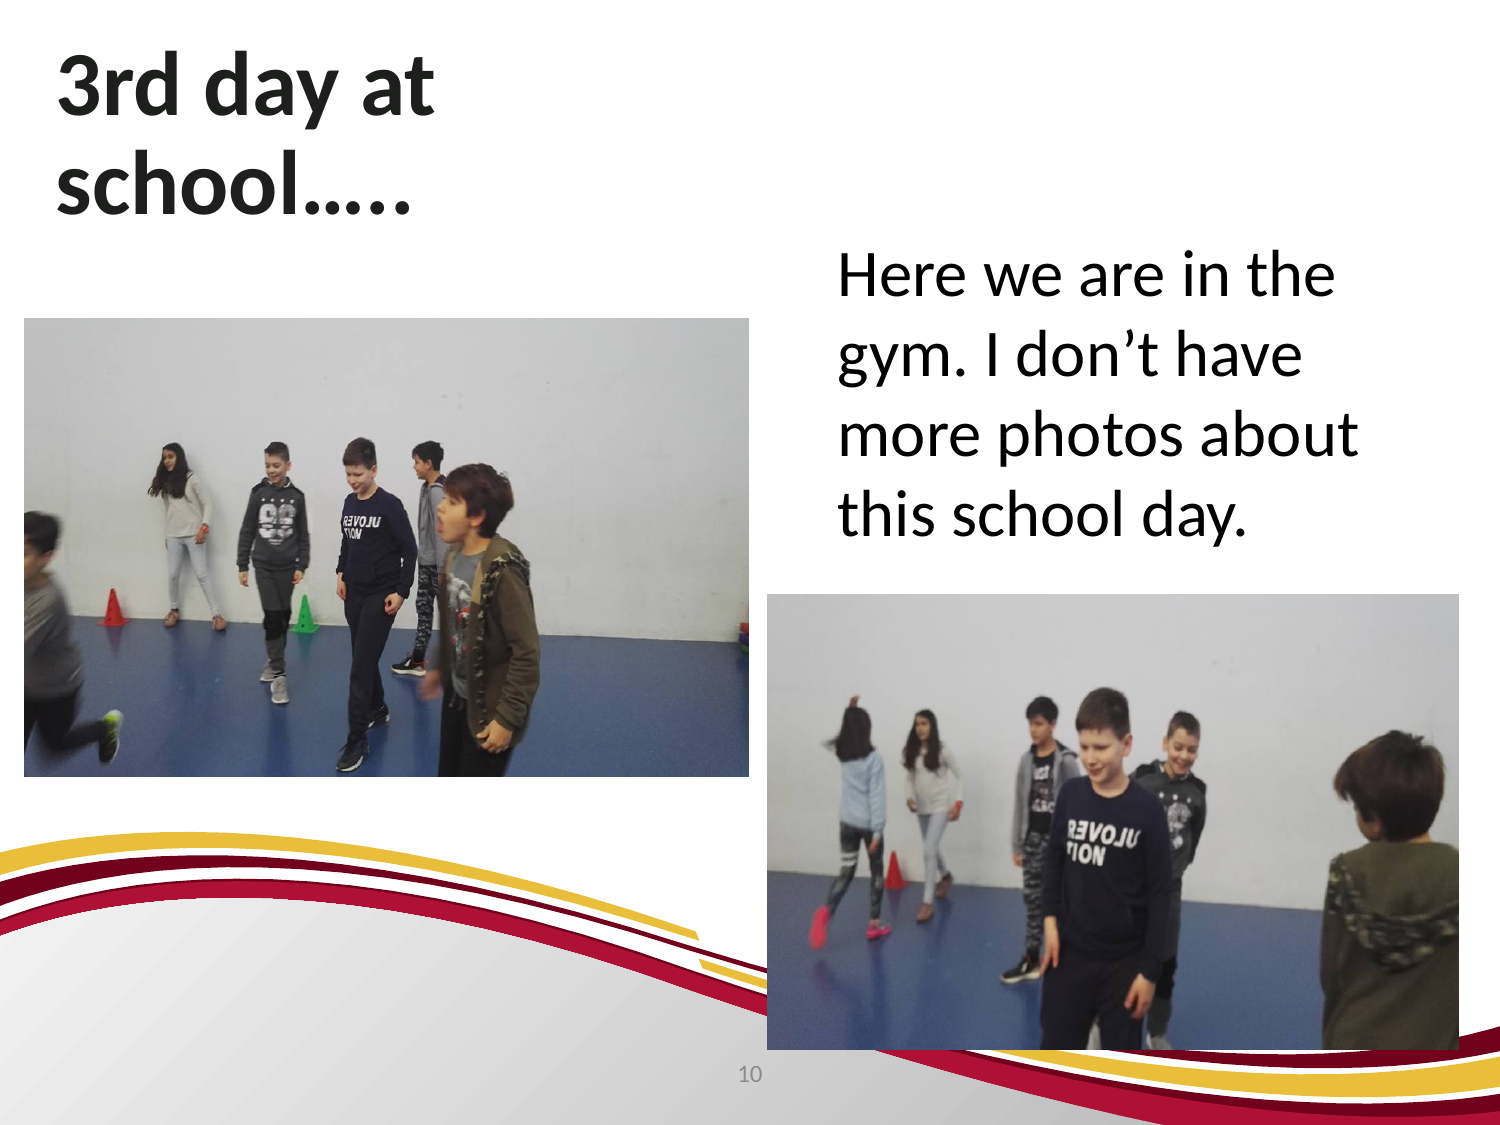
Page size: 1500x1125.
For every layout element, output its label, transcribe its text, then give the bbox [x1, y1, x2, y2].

slide_number 10 [662, 1042, 838, 1103]
title 3rd day at school….. [40, 48, 746, 223]
text_box Here we are in the gym. I don’t have more photos about this school day. [822, 222, 1459, 557]
picture [767, 594, 1459, 1050]
picture [24, 318, 749, 777]
